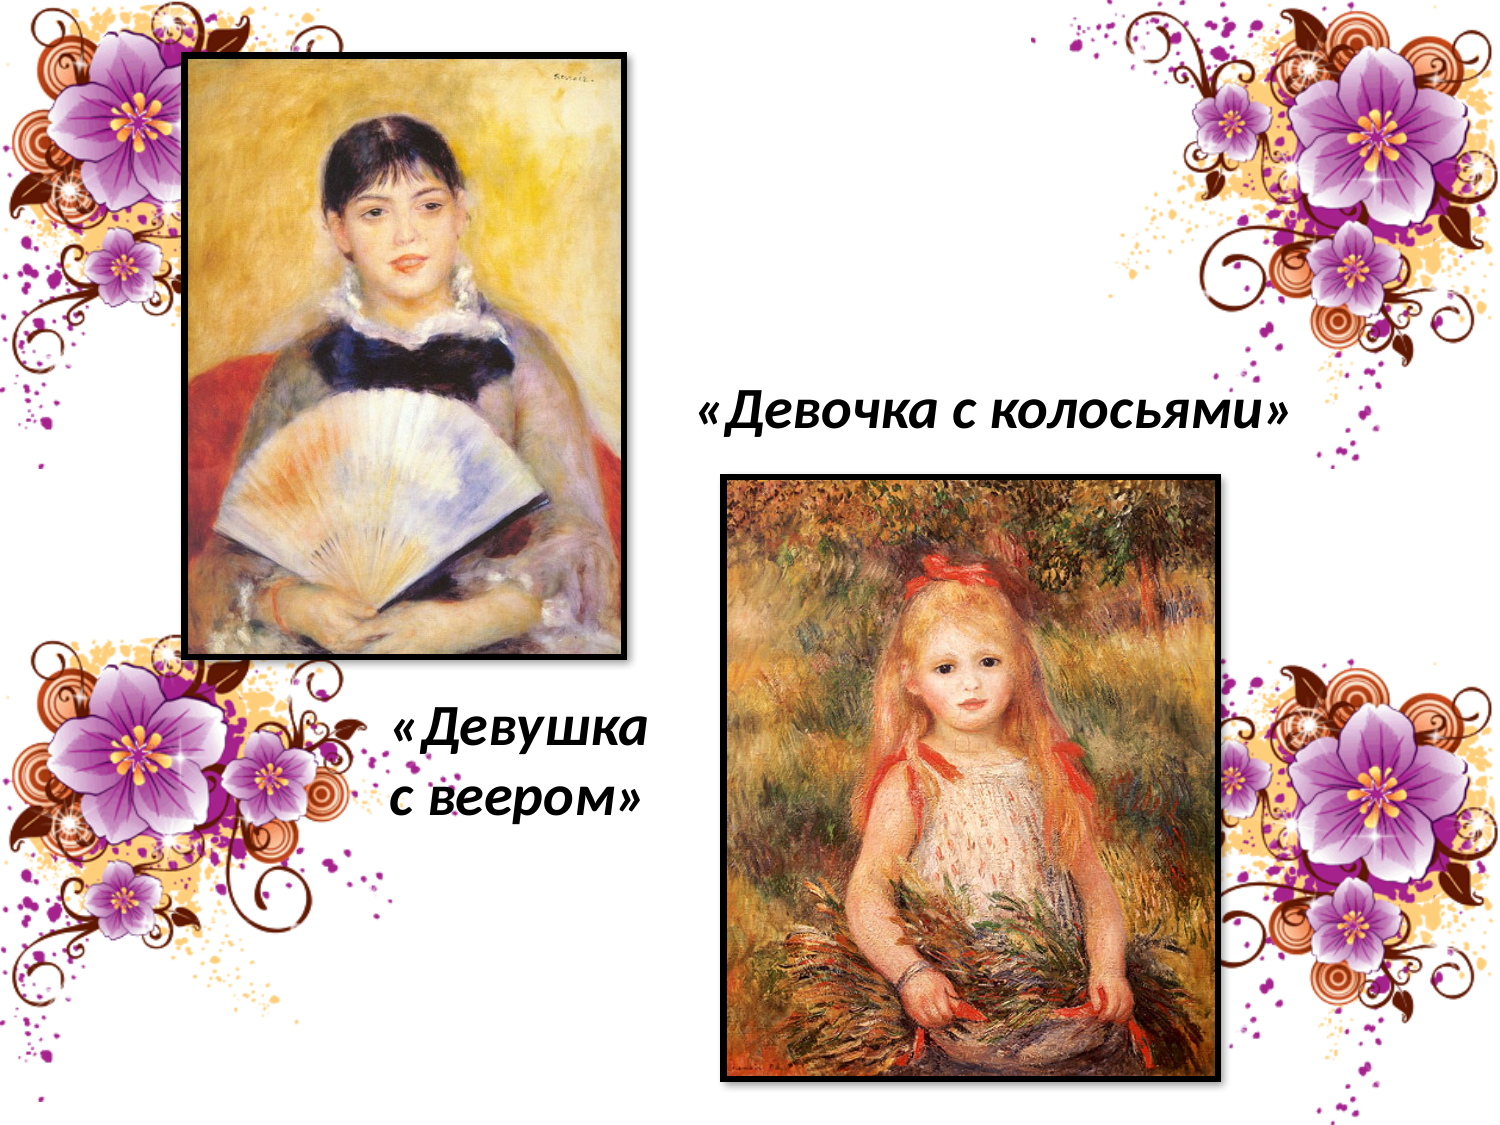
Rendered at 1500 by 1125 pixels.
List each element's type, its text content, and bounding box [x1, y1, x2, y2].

text_box «Девочка с колосьями» [679, 363, 1025, 448]
picture [1030, 0, 1500, 469]
picture [726, 480, 1500, 1125]
text_box «Девушка с веером» [473, 679, 692, 835]
picture [0, 0, 622, 1102]
